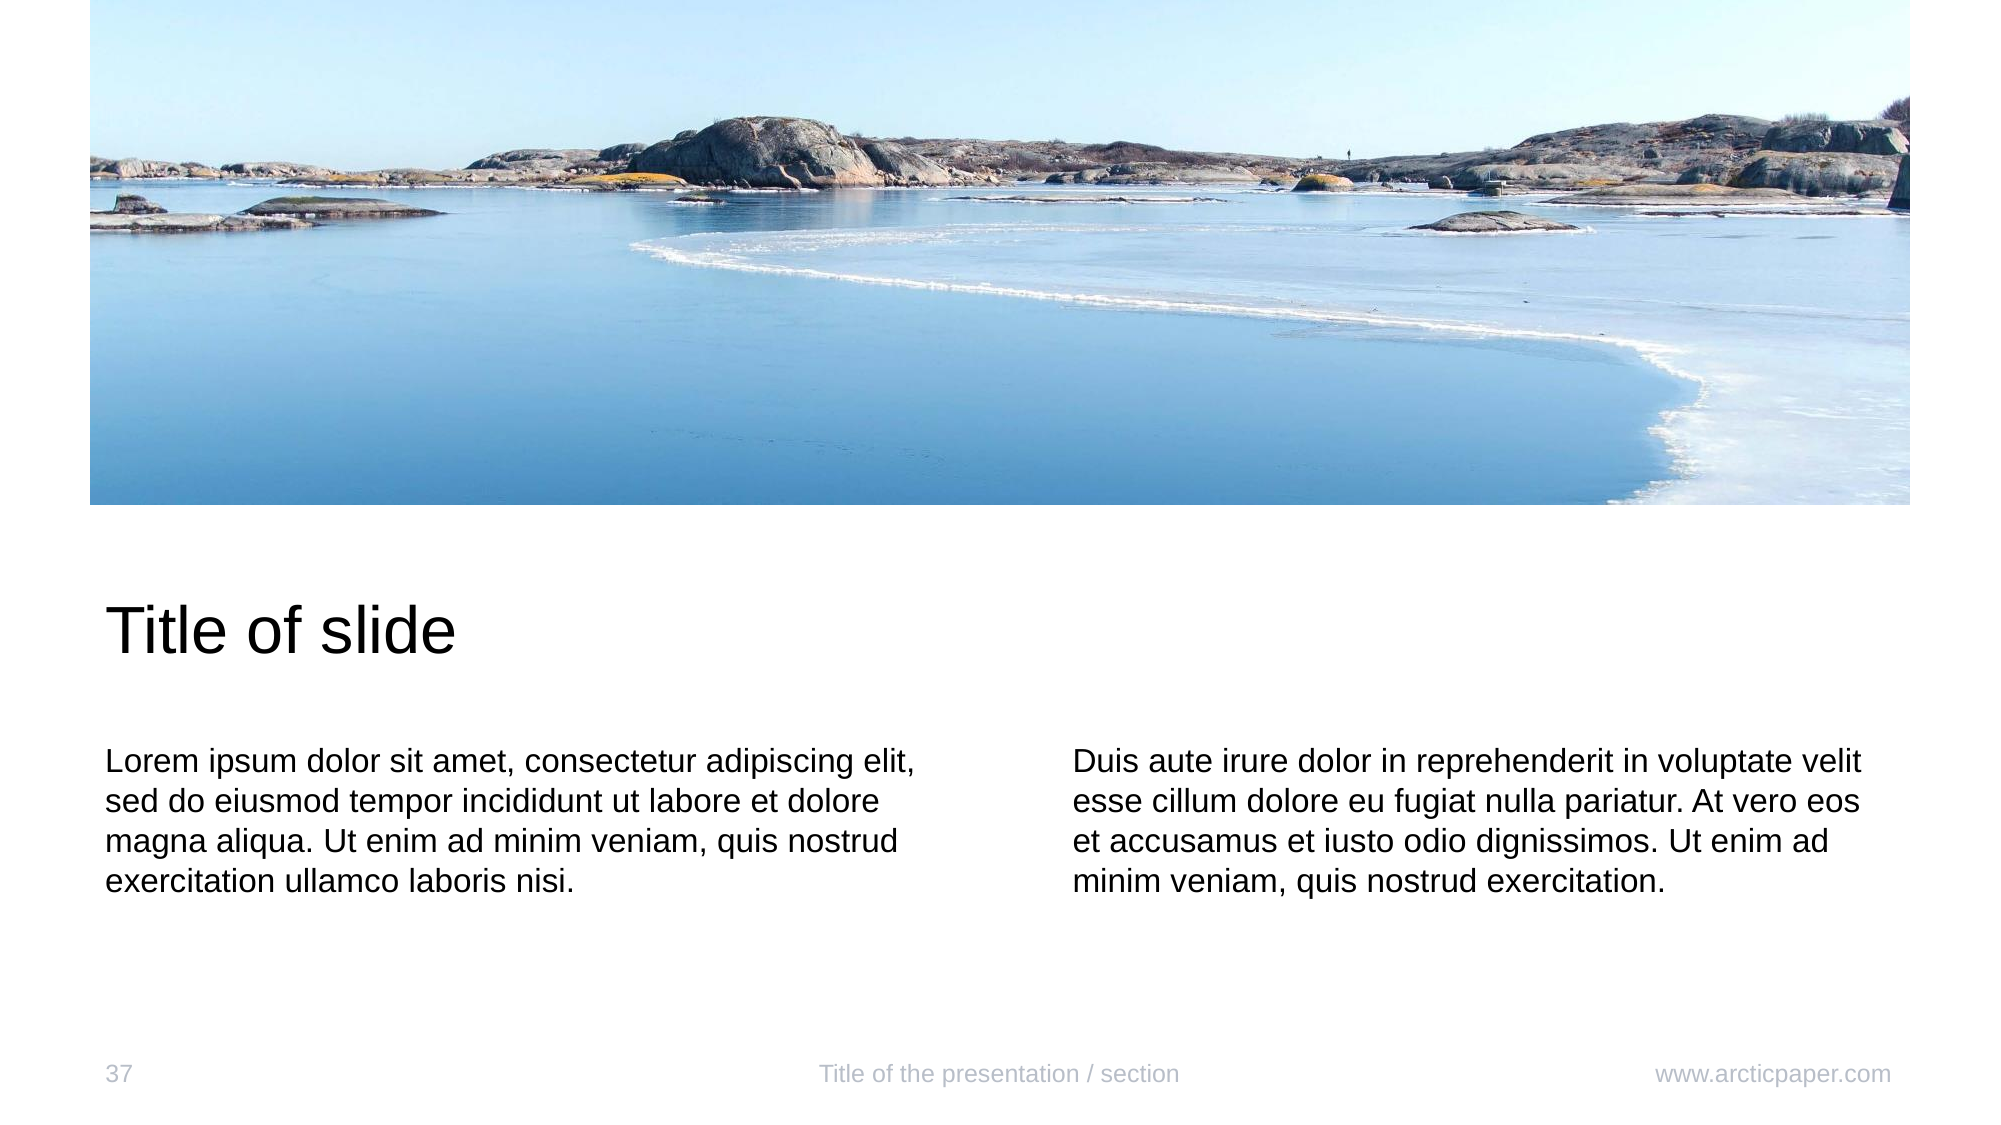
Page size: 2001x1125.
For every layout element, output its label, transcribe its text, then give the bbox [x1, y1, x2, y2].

slide_number 37 [90, 1042, 541, 1103]
footer www.arcticpaper.com [1516, 1042, 1908, 1103]
list Lorem ipsum dolor sit amet, consectetur adipiscing elit, sed do eiusmod tempor incididunt ut labore et dolore magna aliqua. Ut enim ad minim veniam, quis nostrud exercitation ullamco laboris nisi. Duis aute irure dolor in reprehenderit in voluptate velit esse cillum dolore eu fugiat nulla pariatur. At vero eos et accusamus et iusto odio dignissimos. Ut enim ad minim veniam, quis nostrud exercitation. [90, 731, 1908, 947]
picture [90, 0, 1910, 505]
slide_number Title of the presentation / section [692, 1042, 1308, 1103]
title Title of slide [90, 579, 848, 685]
